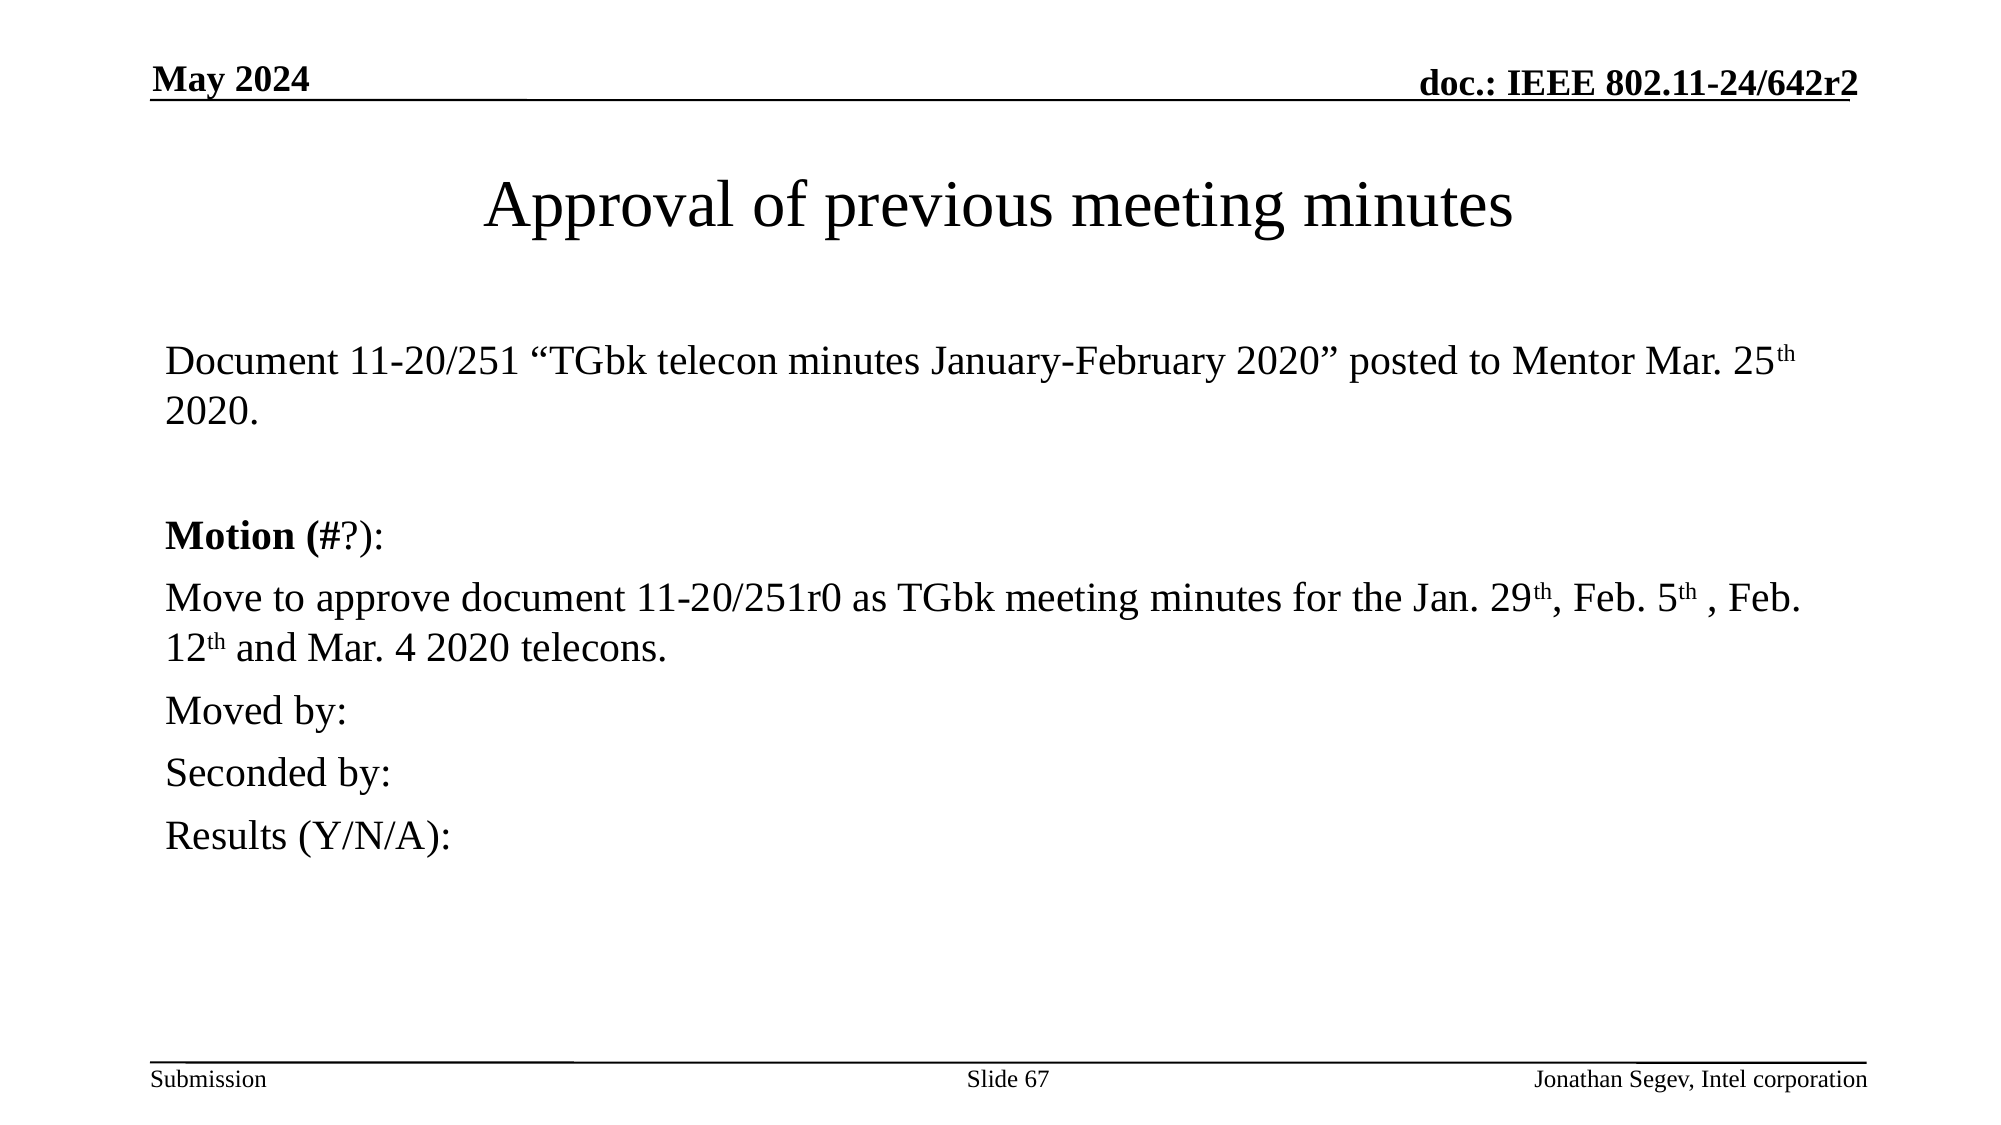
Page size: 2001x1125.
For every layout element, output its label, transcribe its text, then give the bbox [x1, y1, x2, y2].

slide_number Slide 67 [950, 1061, 1067, 1123]
title Approval of previous meeting minutes [149, 112, 1850, 288]
footer Jonathan Segev, Intel corporation [1171, 1061, 1869, 1093]
list Document 11-20/251 “TGbk telecon minutes January-February 2020” posted to Mentor Mar. 25th 2020. Motion (#?): Move to approve document 11-20/251r0 as TGbk meeting minutes for the Jan. 29th, Feb. 5th , Feb. 12th and Mar. 4 2020 telecons. Moved by: Seconded by: Results (Y/N/A): [149, 324, 1850, 1000]
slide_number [152, 54, 563, 100]
